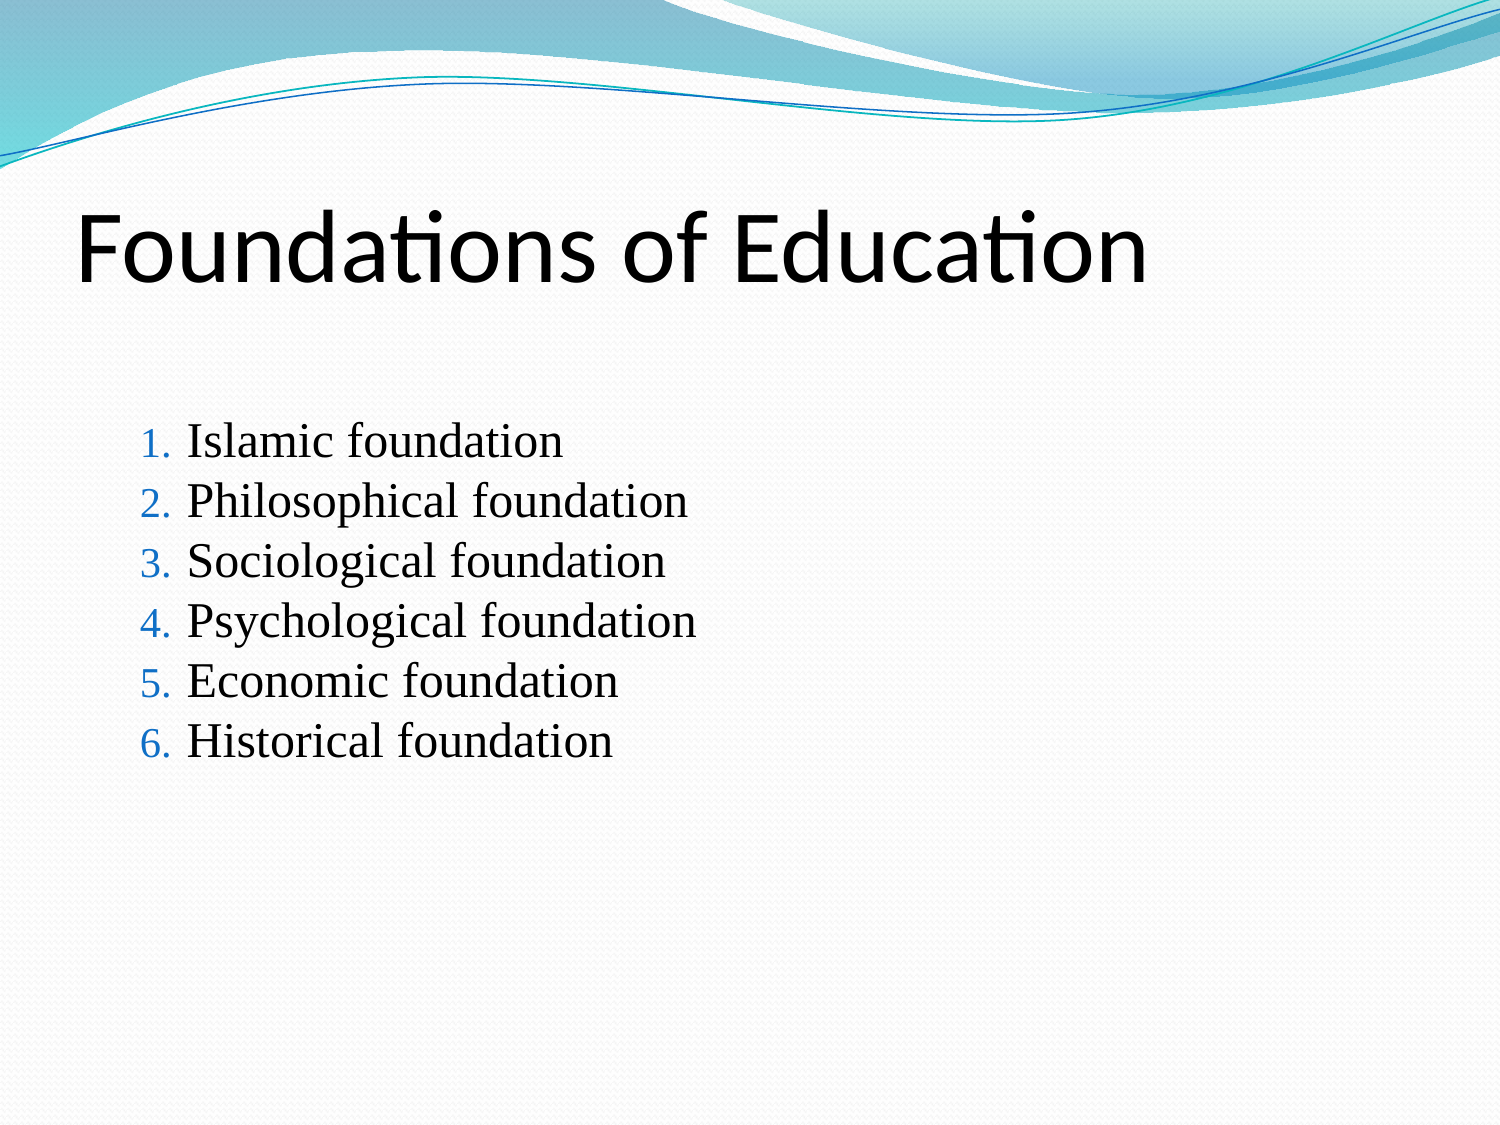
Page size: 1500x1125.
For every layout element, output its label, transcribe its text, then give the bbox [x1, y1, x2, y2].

list Islamic foundation Philosophical foundation Sociological foundation Psychological foundation Economic foundation Historical foundation [50, 399, 1400, 825]
title Foundations of Education [75, 115, 1425, 303]
